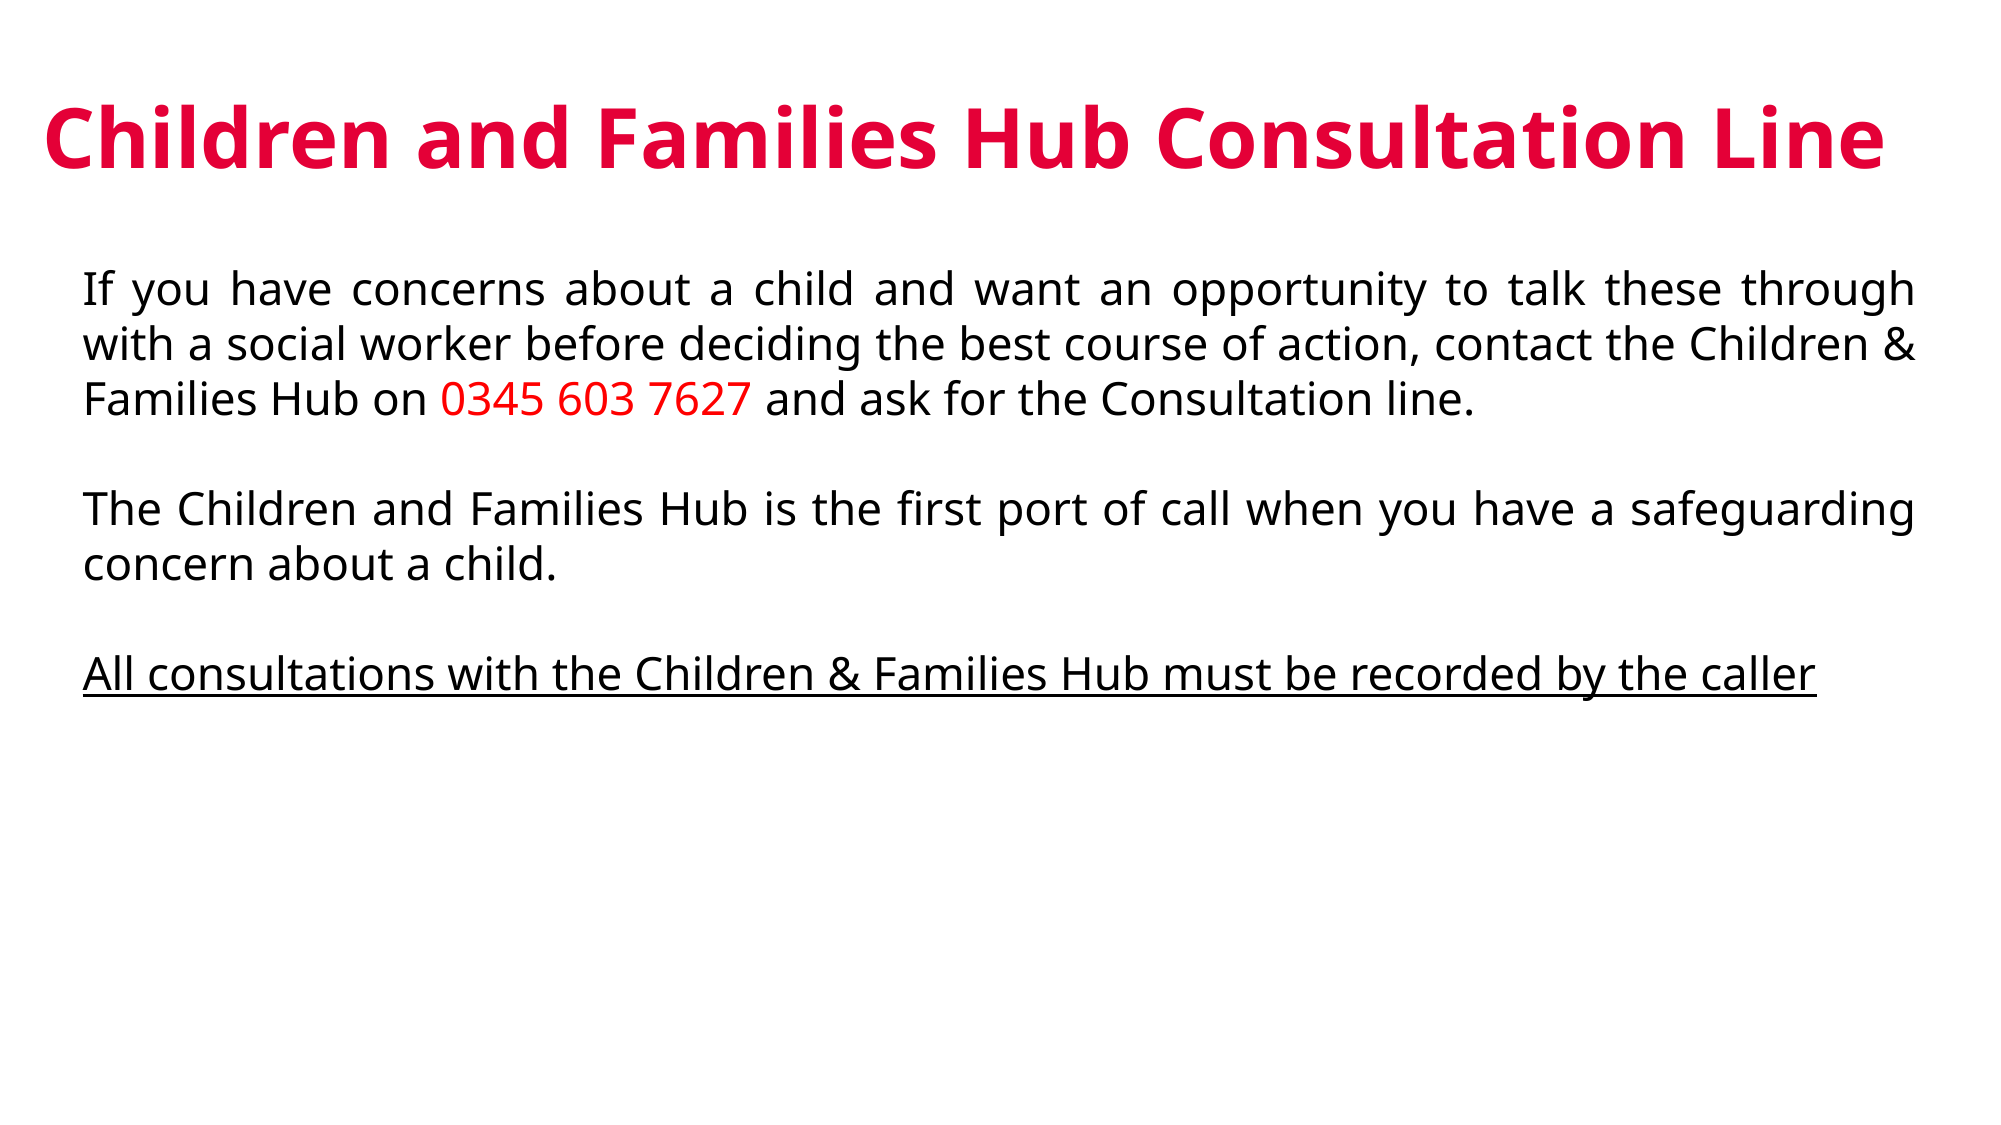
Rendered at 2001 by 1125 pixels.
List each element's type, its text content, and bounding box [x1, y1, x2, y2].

title Children and Families Hub Consultation Line [42, 84, 1969, 260]
list If you have concerns about a child and want an opportunity to talk these through with a social worker before deciding the best course of action, contact the Children & Families Hub on 0345 603 7627 and ask for the Consultation line. The Children and Families Hub is the first port of call when you have a safeguarding concern about a child. All consultations with the Children & Families Hub must be recorded by the caller [82, 259, 1918, 941]
